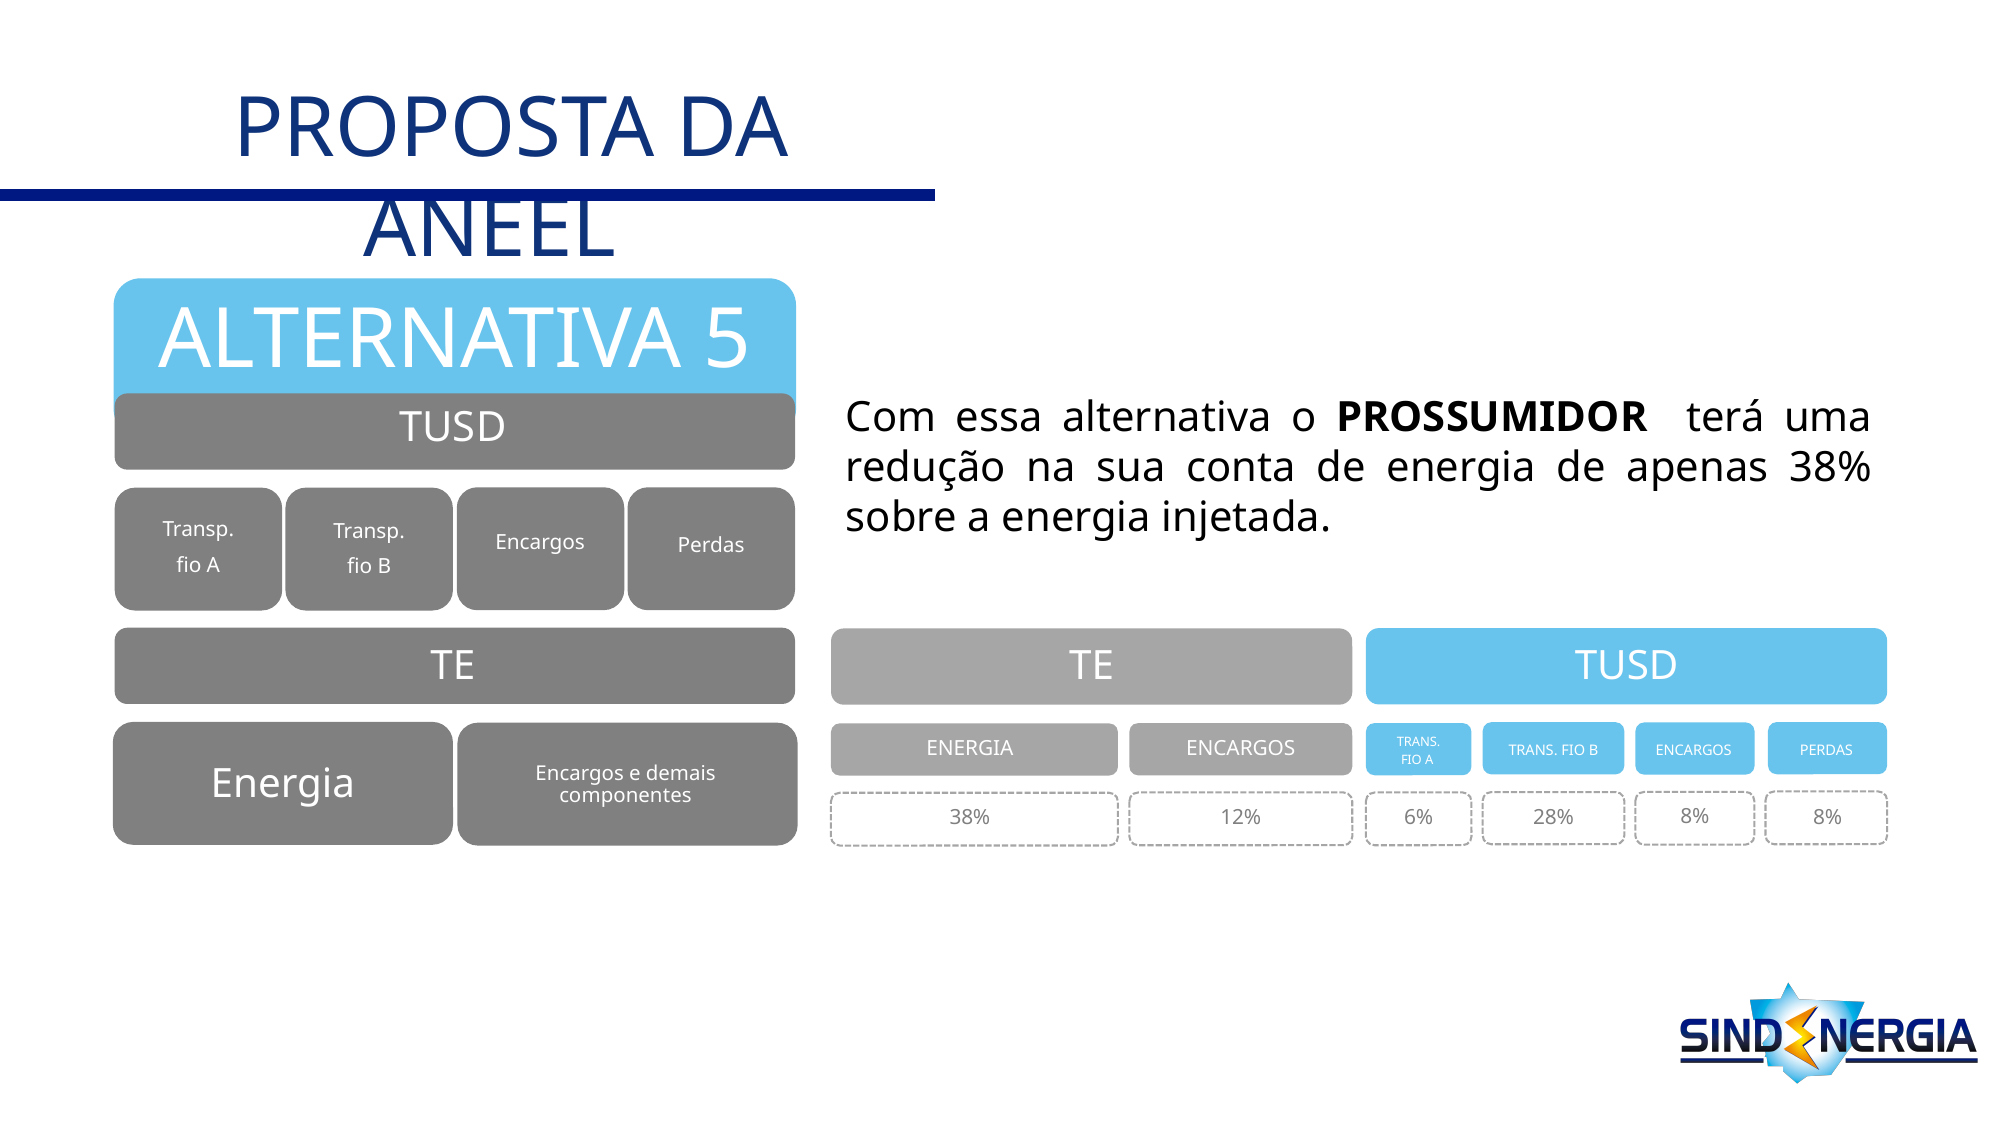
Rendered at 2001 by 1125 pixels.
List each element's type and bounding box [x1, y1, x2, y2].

text_box [112, 279, 1888, 846]
text_box [0, 65, 954, 196]
picture [1658, 947, 2000, 1119]
